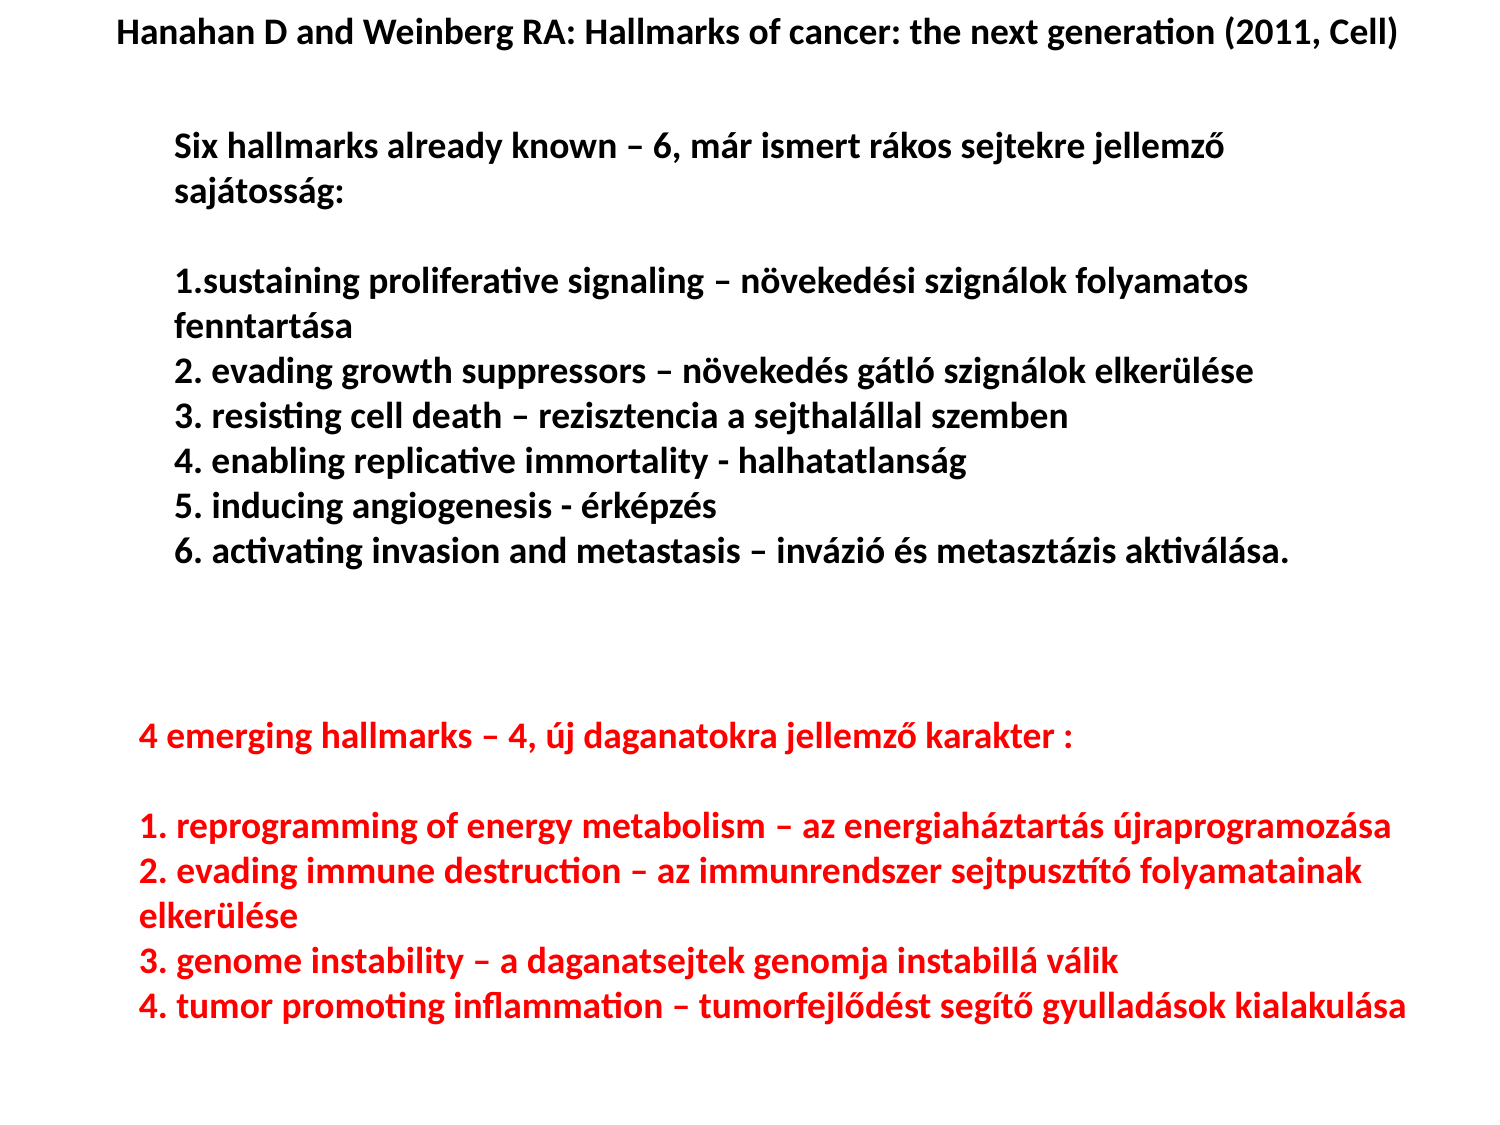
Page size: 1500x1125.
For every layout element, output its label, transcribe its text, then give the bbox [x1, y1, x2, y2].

text_box Hanahan D and Weinberg RA: Hallmarks of cancer: the next generation (2011, Cell) [101, 0, 1416, 60]
text_box Six hallmarks already known – 6, már ismert rákos sejtekre jellemző sajátosság: 1.sustaining proliferative signaling – növekedési szignálok folyamatos fenntartása 2. evading growth suppressors – növekedés gátló szignálok elkerülése 3. resisting cell death – rezisztencia a sejthalállal szemben 4. enabling replicative immortality - halhatatlanság 5. inducing angiogenesis - érképzés 6. activating invasion and metastasis – invázió és metasztázis aktiválása. [159, 113, 1317, 579]
text_box 4 emerging hallmarks – 4, új daganatokra jellemző karakter : 1. reprogramming of energy metabolism – az energiaháztartás újraprogramozása 2. evading immune destruction – az immunrendszer sejtpusztító folyamatainak elkerülése 3. genome instability – a daganatsejtek genomja instabillá válik 4. tumor promoting inflammation – tumorfejlődést segítő gyulladások kialakulása [123, 704, 1435, 1079]
